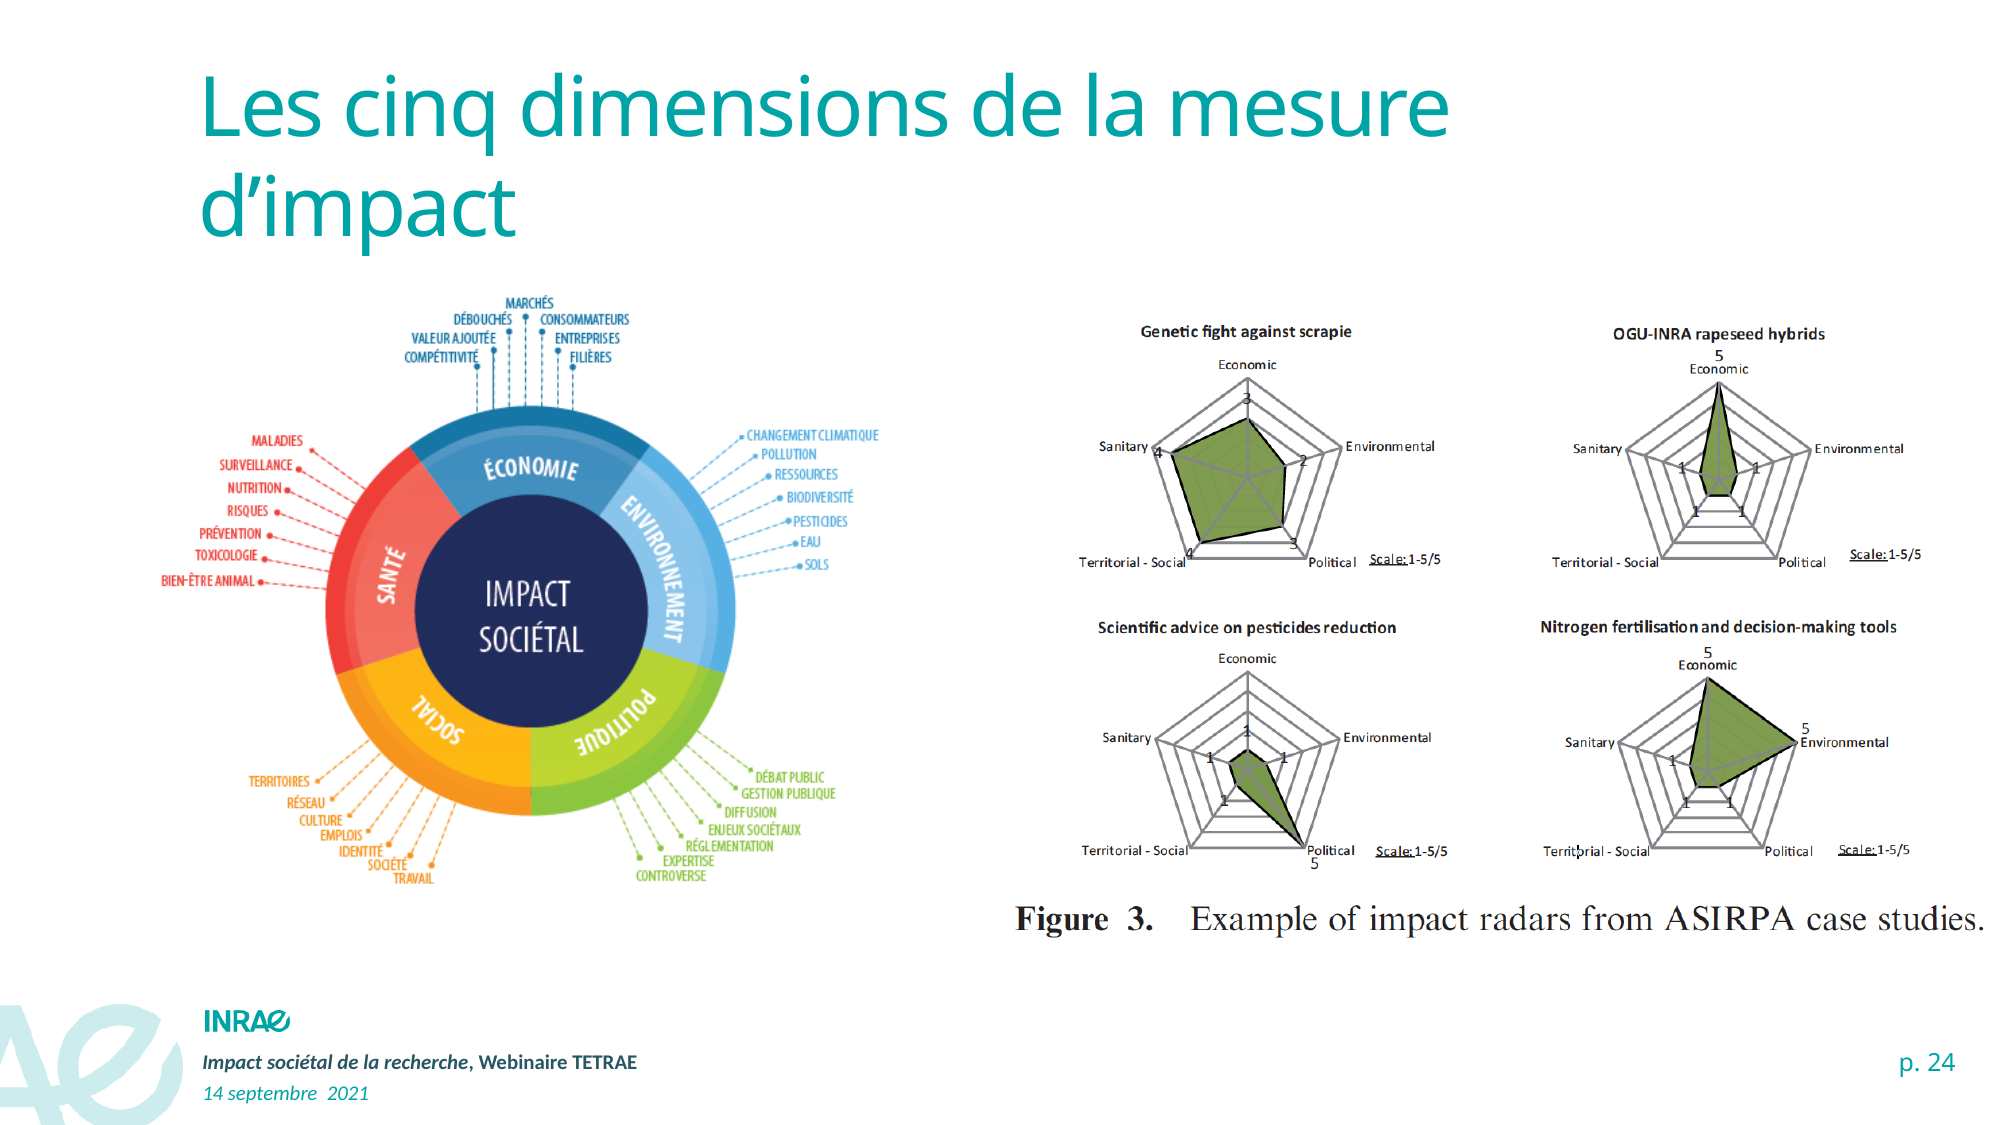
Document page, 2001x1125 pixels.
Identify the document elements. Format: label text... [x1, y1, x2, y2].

picture [999, 302, 2000, 975]
picture [141, 267, 893, 900]
text_box Les cinq dimensions de la mesure d’impact [184, 45, 1718, 208]
picture [0, 996, 329, 1125]
